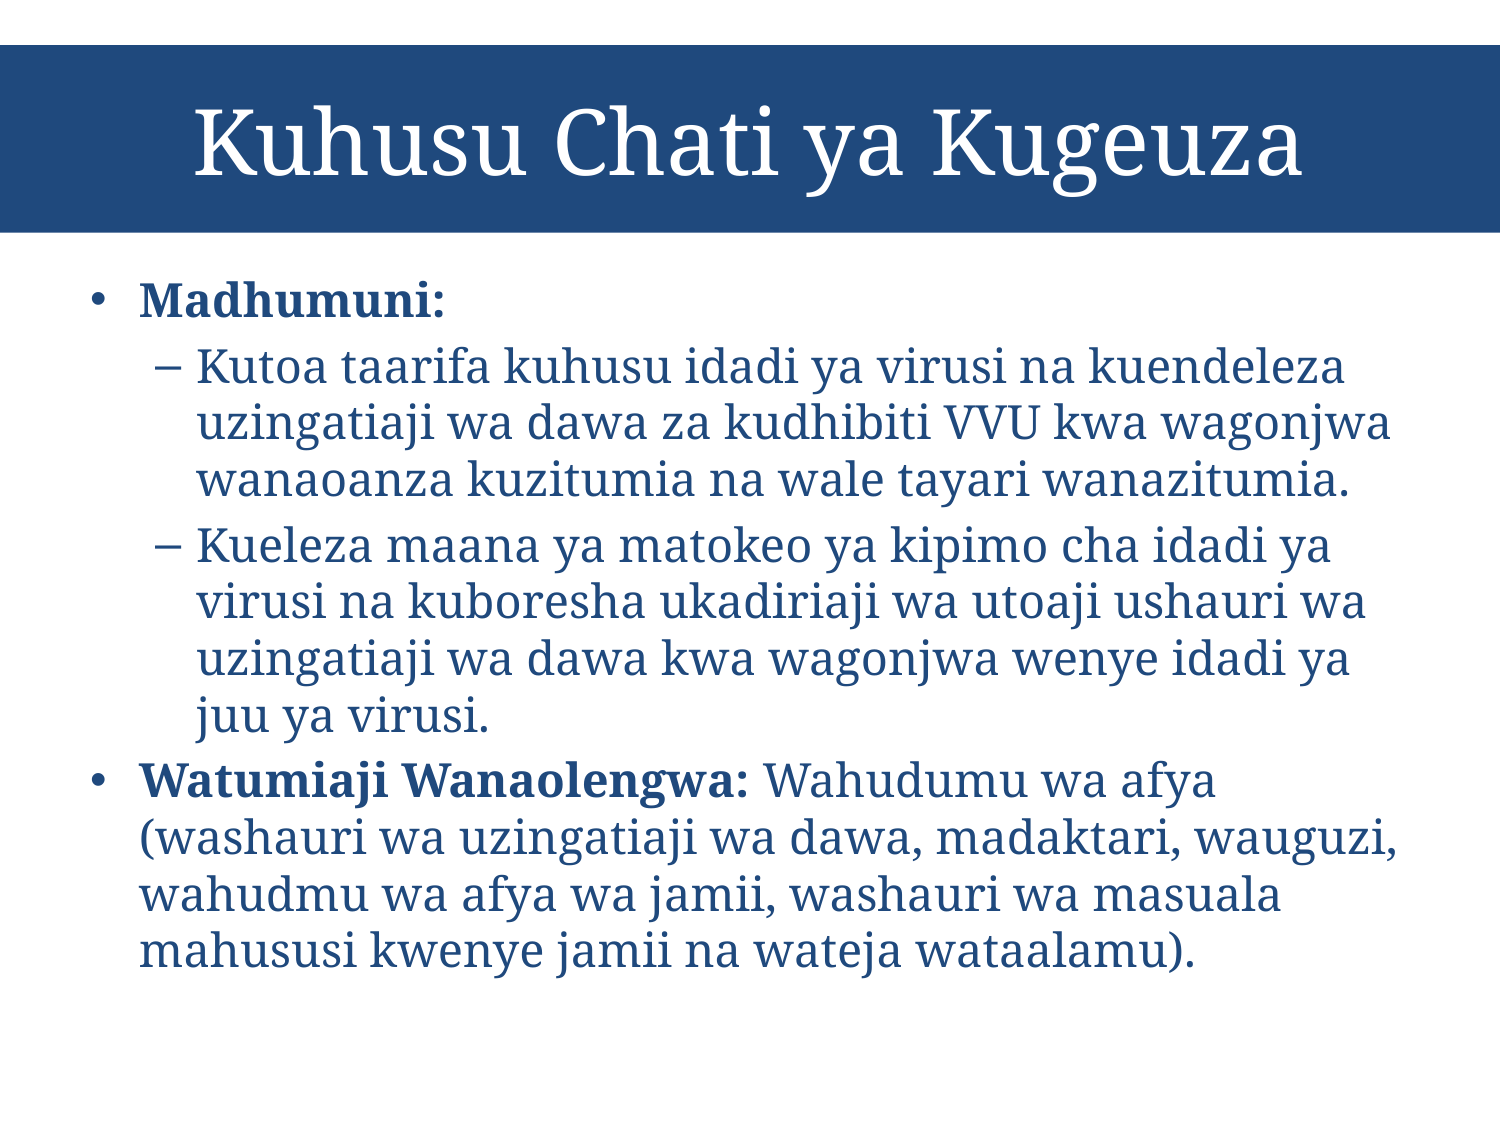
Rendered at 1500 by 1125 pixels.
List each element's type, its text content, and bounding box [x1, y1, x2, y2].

title Kuhusu Chati ya Kugeuza [0, 45, 1500, 233]
list Madhumuni: Kutoa taarifa kuhusu idadi ya virusi na kuendeleza uzingatiaji wa dawa za kudhibiti VVU kwa wagonjwa wanaoanza kuzitumia na wale tayari wanazitumia. Kueleza maana ya matokeo ya kipimo cha idadi ya virusi na kuboresha ukadiriaji wa utoaji ushauri wa uzingatiaji wa dawa kwa wagonjwa wenye idadi ya juu ya virusi. Watumiaji Wanaolengwa: Wahudumu wa afya (washauri wa uzingatiaji wa dawa, madaktari, wauguzi, wahudmu wa afya wa jamii, washauri wa masuala mahususi kwenye jamii na wateja wataalamu). [75, 262, 1425, 1063]
